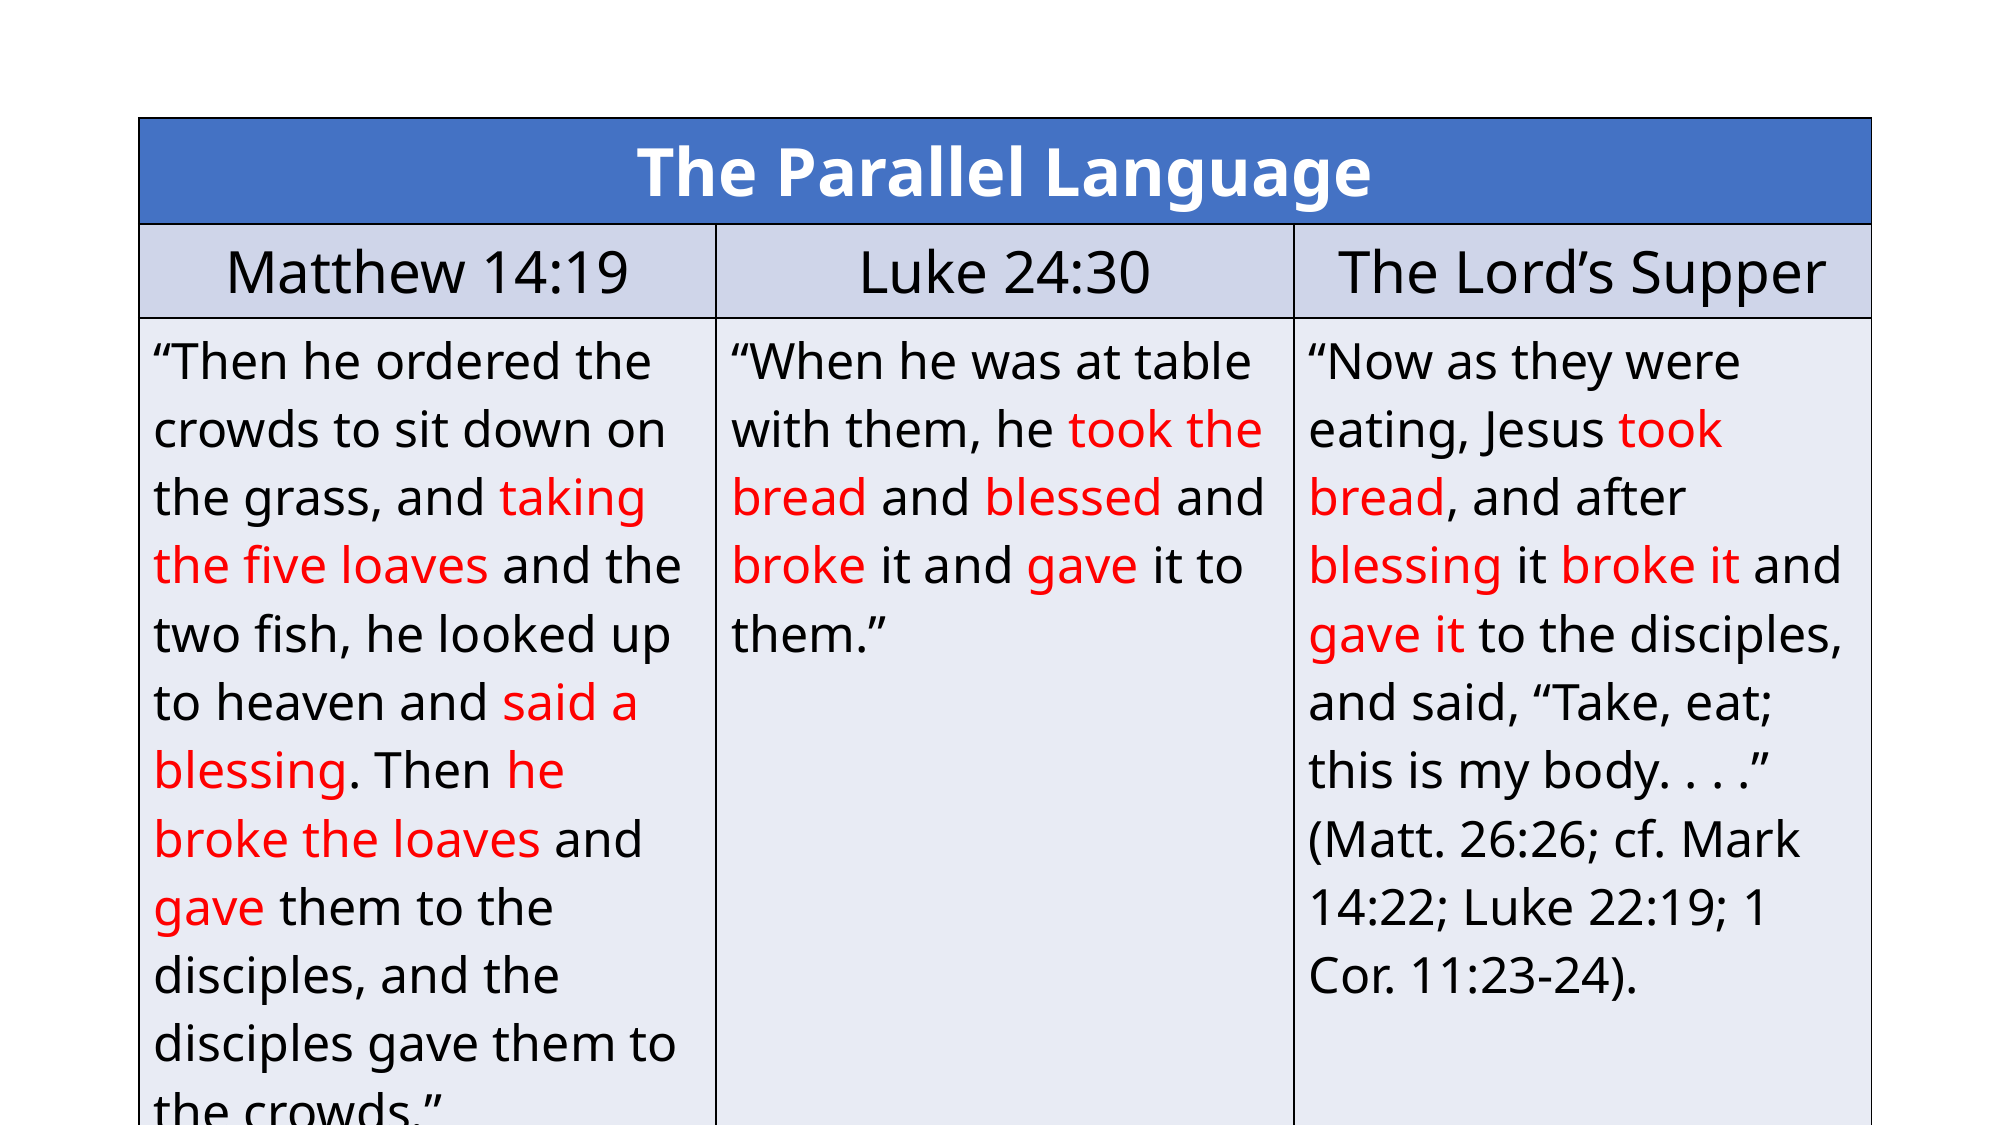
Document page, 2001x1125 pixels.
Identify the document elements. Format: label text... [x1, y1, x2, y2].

table_cell Luke 24:30 [717, 225, 1293, 317]
table_header The Parallel Language [140, 119, 1871, 223]
table_cell Matthew 14:19 [140, 225, 715, 317]
table_cell “Now as they were eating, Jesus took bread, and after blessing it broke it and gave it to the disciples, and said, “Take, eat; this is my body. . . .” (Matt. 26:26; cf. Mark 14:22; Luke 22:19; 1 Cor. 11:23-24). [1295, 319, 1871, 1125]
table_cell The Lord’s Supper [1295, 225, 1871, 317]
table_cell “When he was at table with them, he took the bread and blessed and broke it and gave it to them.” [717, 319, 1293, 1125]
table_cell “Then he ordered the crowds to sit down on the grass, and taking the five loaves and the two fish, he looked up to heaven and said a blessing. Then he broke the loaves and gave them to the disciples, and the disciples gave them to the crowds.” [140, 319, 715, 1125]
